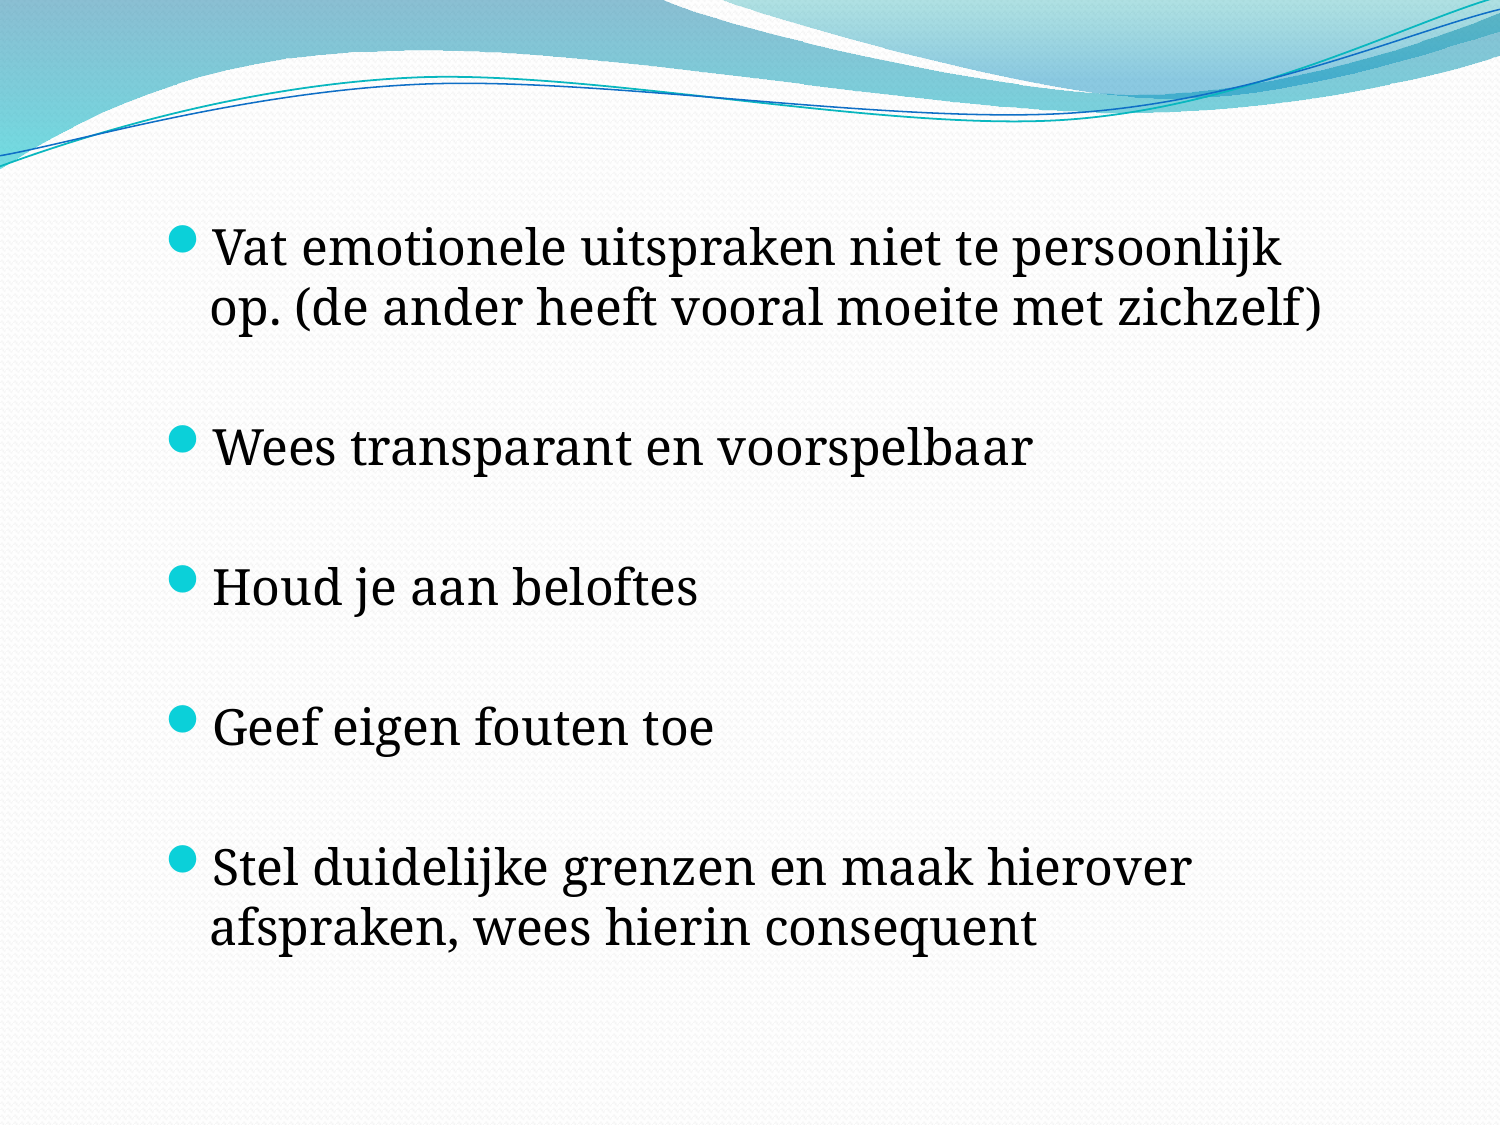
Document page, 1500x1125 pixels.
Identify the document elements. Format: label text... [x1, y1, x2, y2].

list Vat emotionele uitspraken niet te persoonlijk op. (de ander heeft vooral moeite met zichzelf) Wees transparant en voorspelbaar Houd je aan beloftes Geef eigen fouten toe Stel duidelijke grenzen en maak hierover afspraken, wees hierin consequent [150, 208, 1376, 1022]
